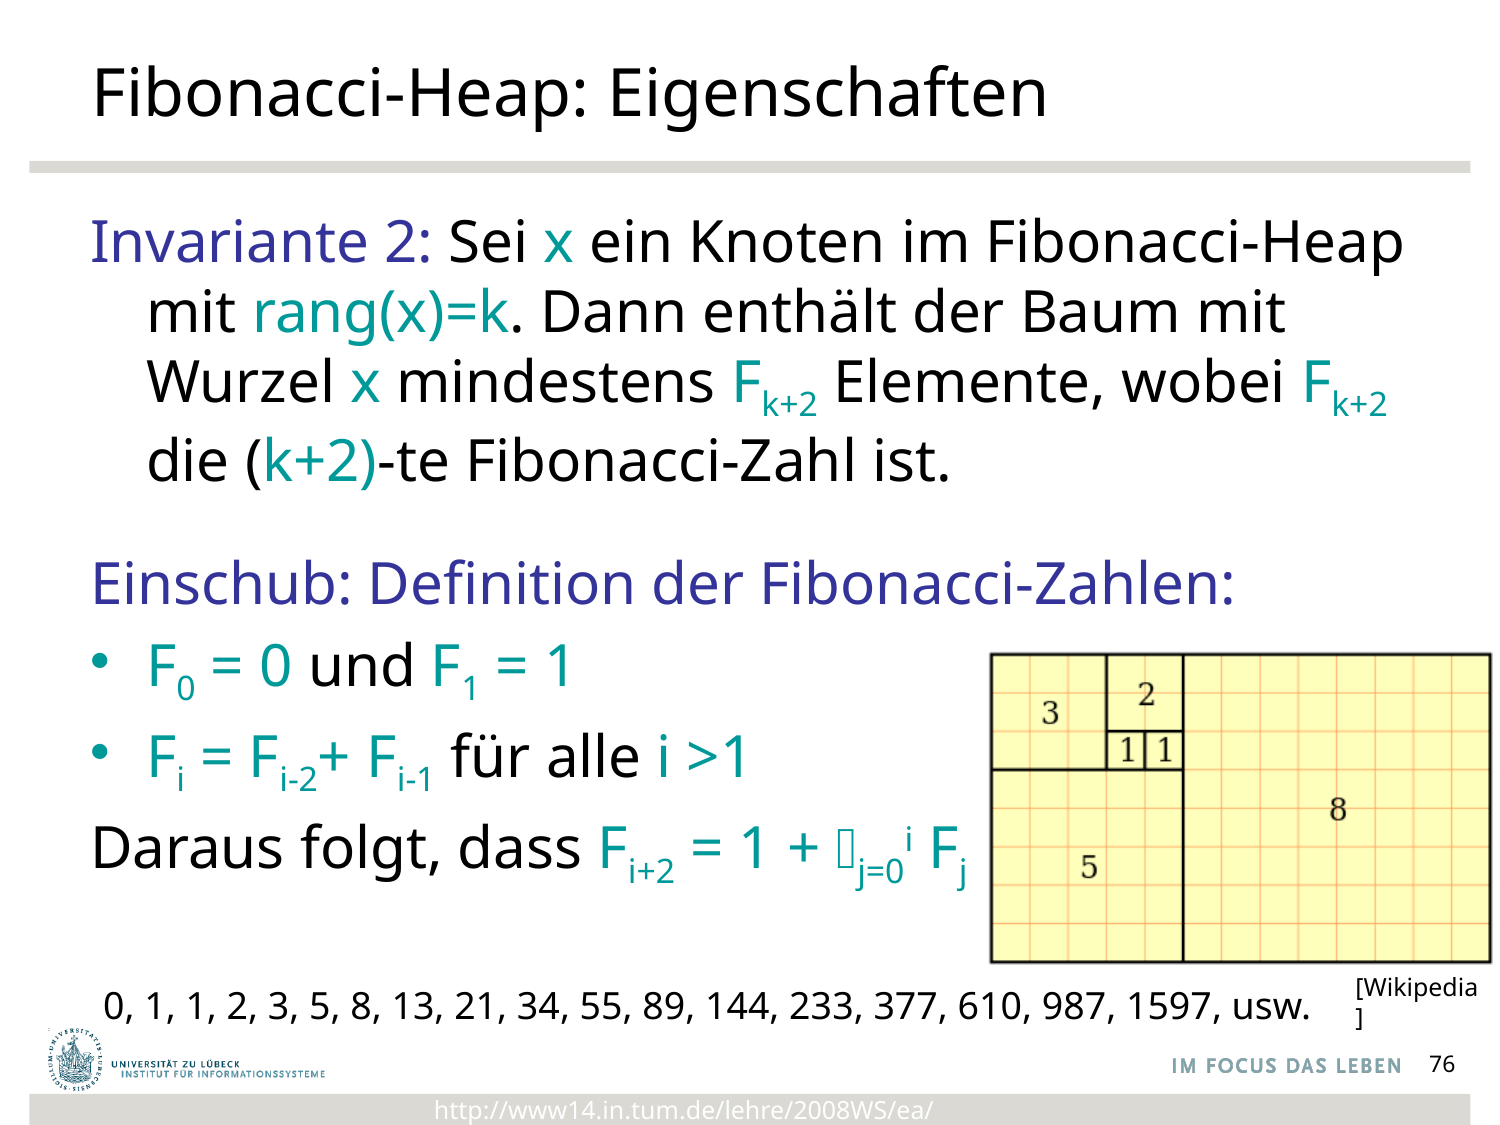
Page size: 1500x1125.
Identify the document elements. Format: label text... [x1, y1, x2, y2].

list Invariante 2: Sei x ein Knoten im Fibonacci-Heap mit rang(x)=k. Dann enthält der Baum mit Wurzel x mindestens Fk+2 Elemente, wobei Fk+2 die (k+2)-te Fibonacci-Zahl ist. Einschub: Definition der Fibonacci-Zahlen: F0 = 0 und F1 = 1 Fi = Fi-2+ Fi-1 für alle i >1 Daraus folgt, dass Fi+2 = 1 + 𝛴j=0i Fj [75, 196, 1425, 1012]
slide_number 76 [1305, 1050, 1471, 1083]
picture [1173, 1058, 1305, 1073]
text_box http://www14.in.tum.de/lehre/2008WS/ea/index.html.de [419, 1087, 1046, 1125]
title Fibonacci-Heap: Eigenschaften [76, 42, 1427, 126]
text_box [88, 644, 1500, 1036]
